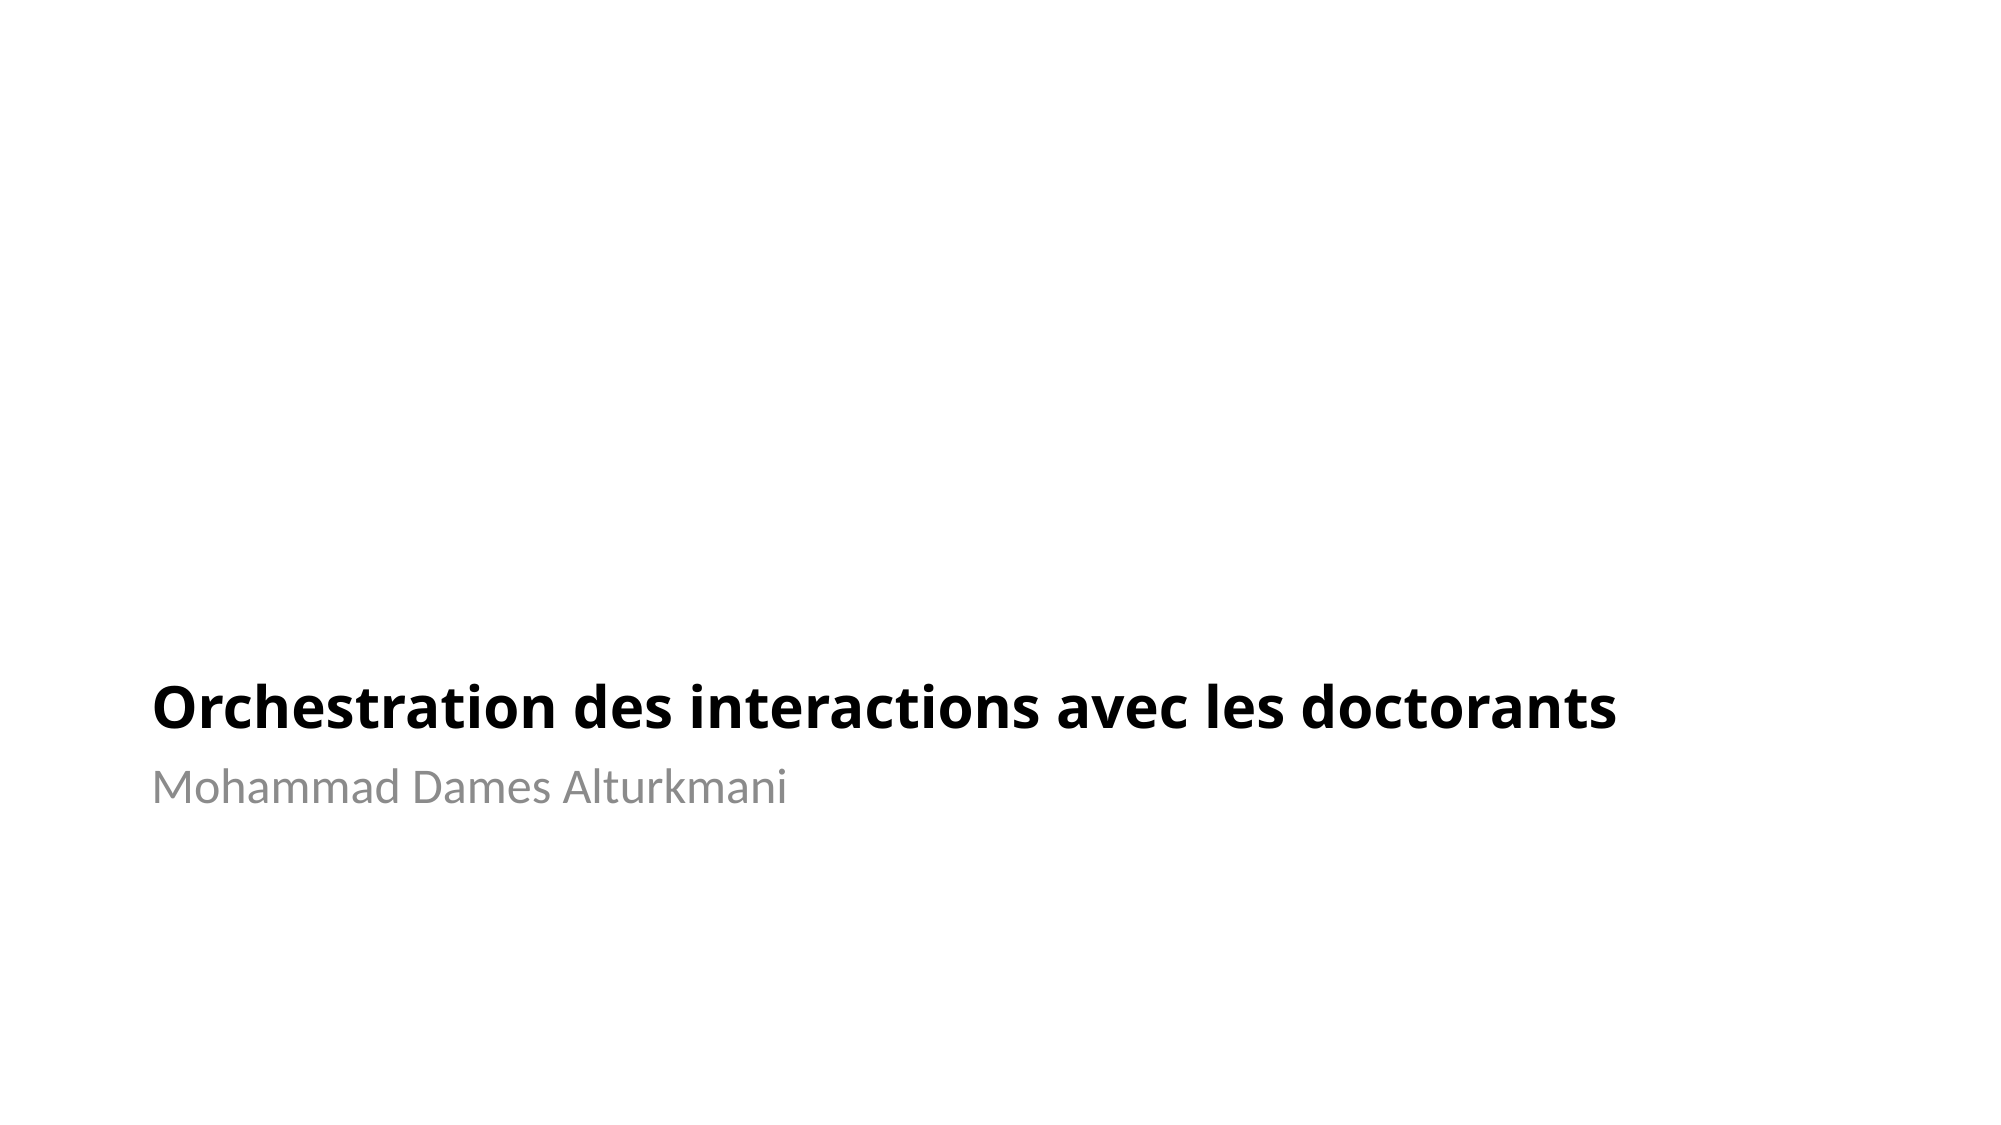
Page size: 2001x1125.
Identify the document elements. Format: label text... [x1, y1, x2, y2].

title Orchestration des interactions avec les doctorants [136, 280, 1862, 749]
list Mohammad Dames Alturkmani [136, 752, 1862, 999]
